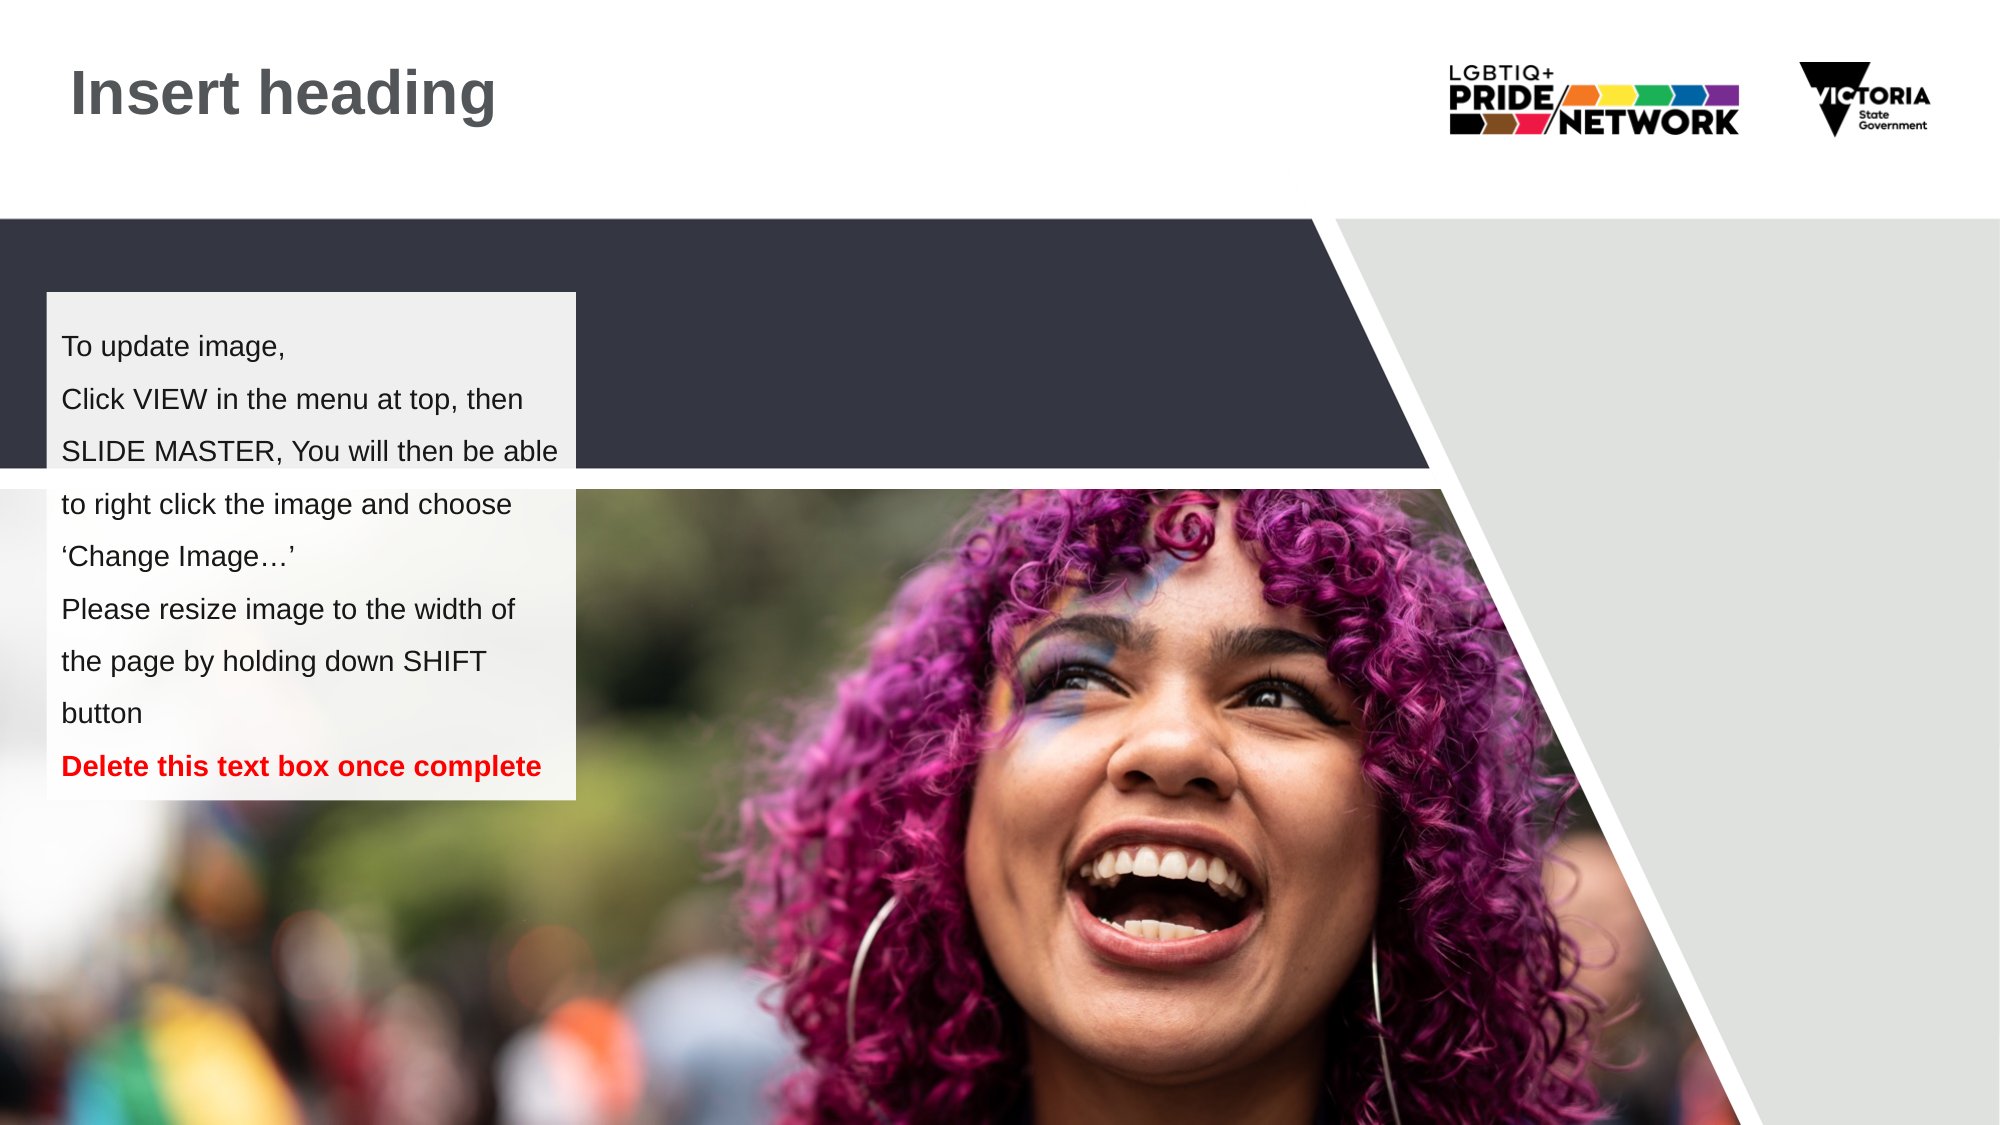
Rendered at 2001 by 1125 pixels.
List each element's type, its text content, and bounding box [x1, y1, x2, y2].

picture [0, 0, 2000, 1125]
title Insert heading [70, 60, 1205, 191]
text_box To update image, Click VIEW in the menu at top, then SLIDE MASTER, You will then be able to right click the image and choose ‘Change Image…’ Please resize image to the width of the page by holding down SHIFT button Delete this text box once complete [46, 291, 577, 801]
